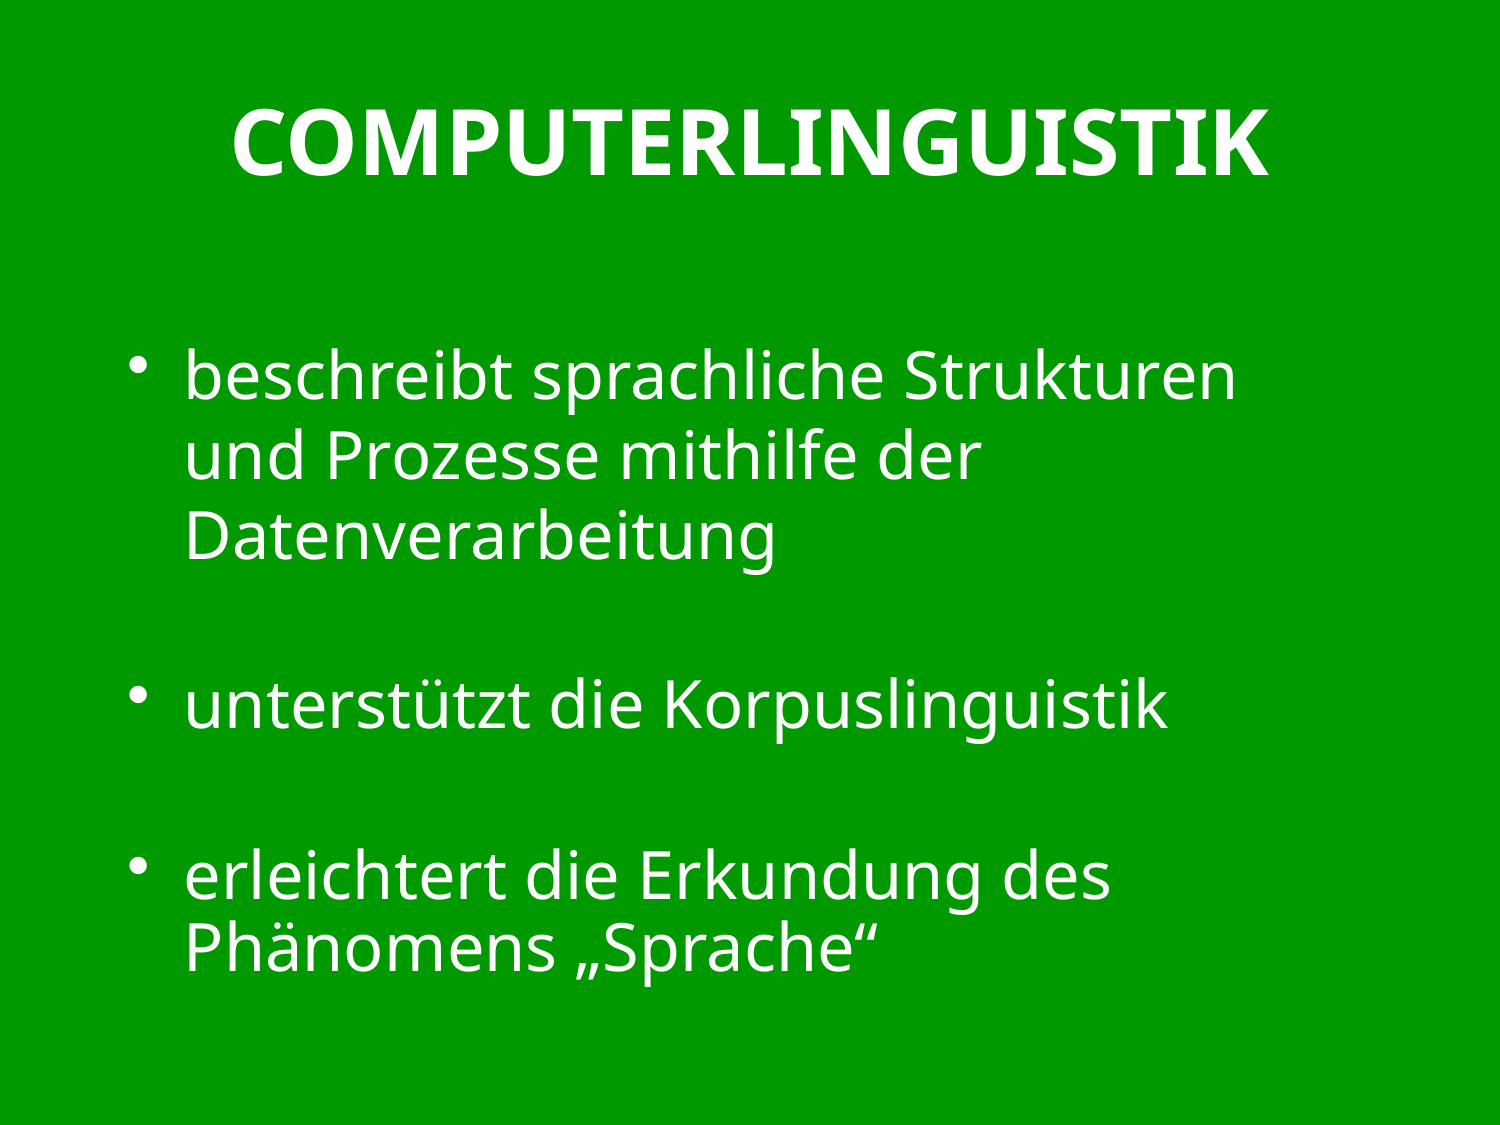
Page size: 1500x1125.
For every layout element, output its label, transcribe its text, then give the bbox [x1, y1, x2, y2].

list beschreibt sprachliche Strukturen und Prozesse mithilfe der Datenverarbeitung unterstützt die Korpuslinguistik erleichtert die Erkundung des Phänomens „Sprache“ [112, 231, 1388, 1001]
title COMPUTERLINGUISTIK [112, 99, 1388, 231]
